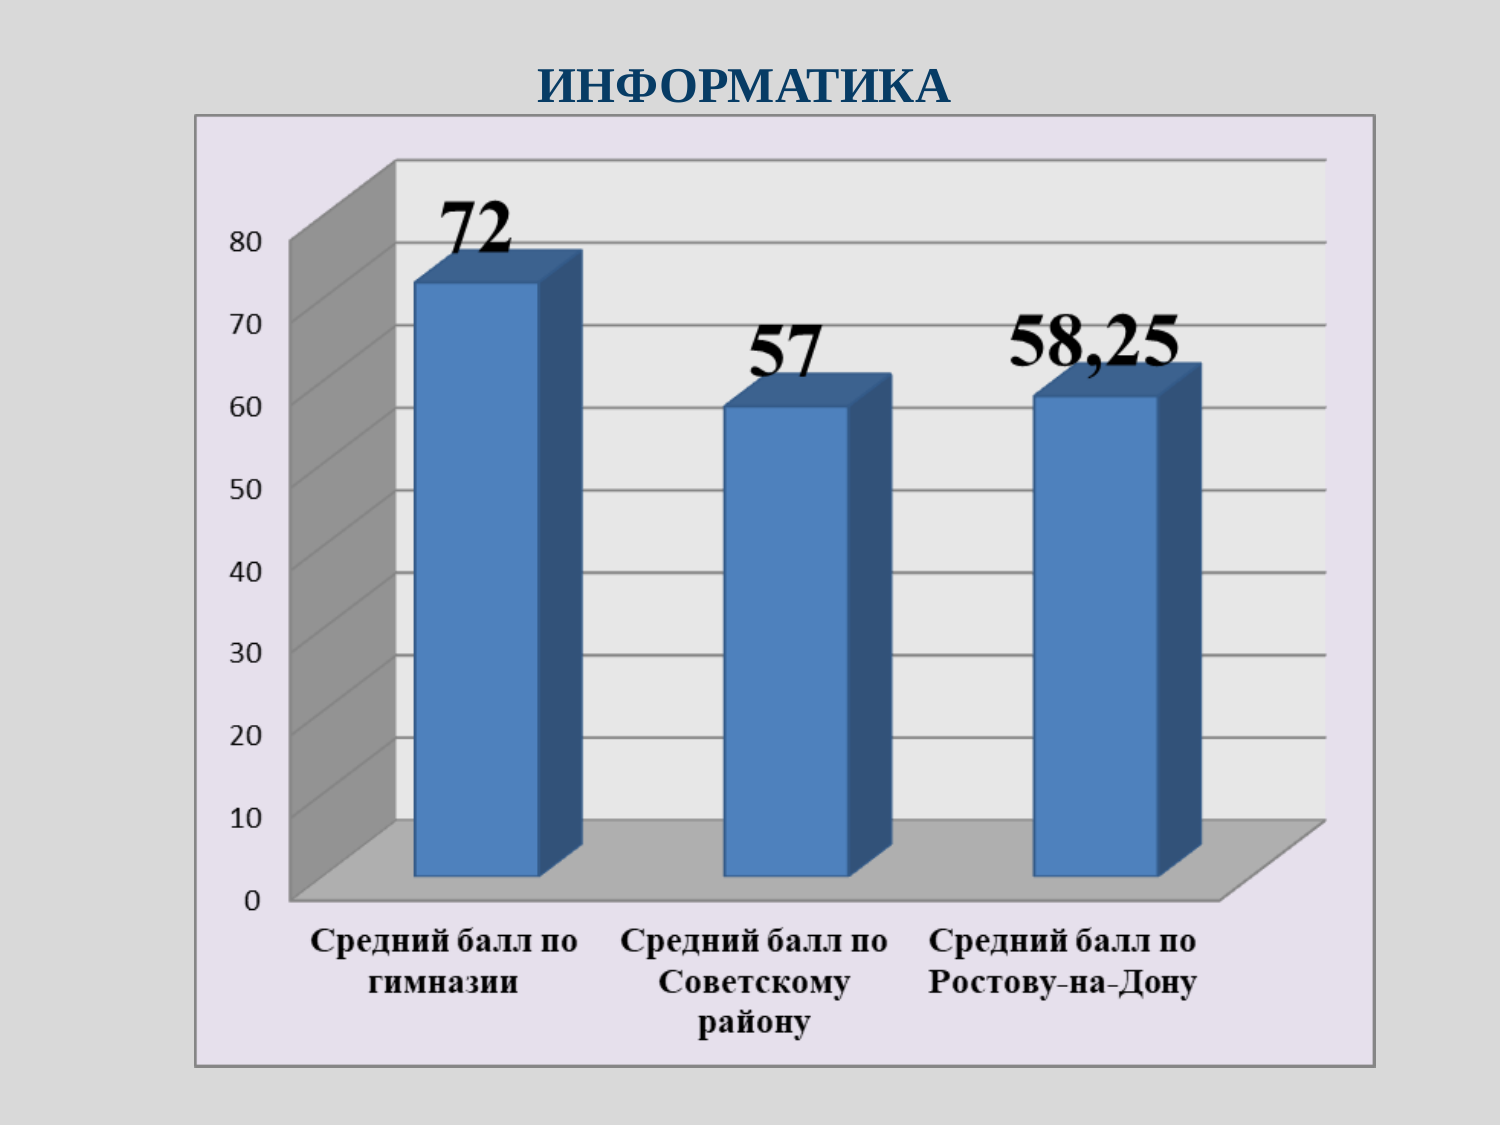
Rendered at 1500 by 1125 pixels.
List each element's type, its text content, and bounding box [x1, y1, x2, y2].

text_box ИНФОРМАТИКА [74, 45, 1425, 149]
picture [194, 114, 1377, 1068]
